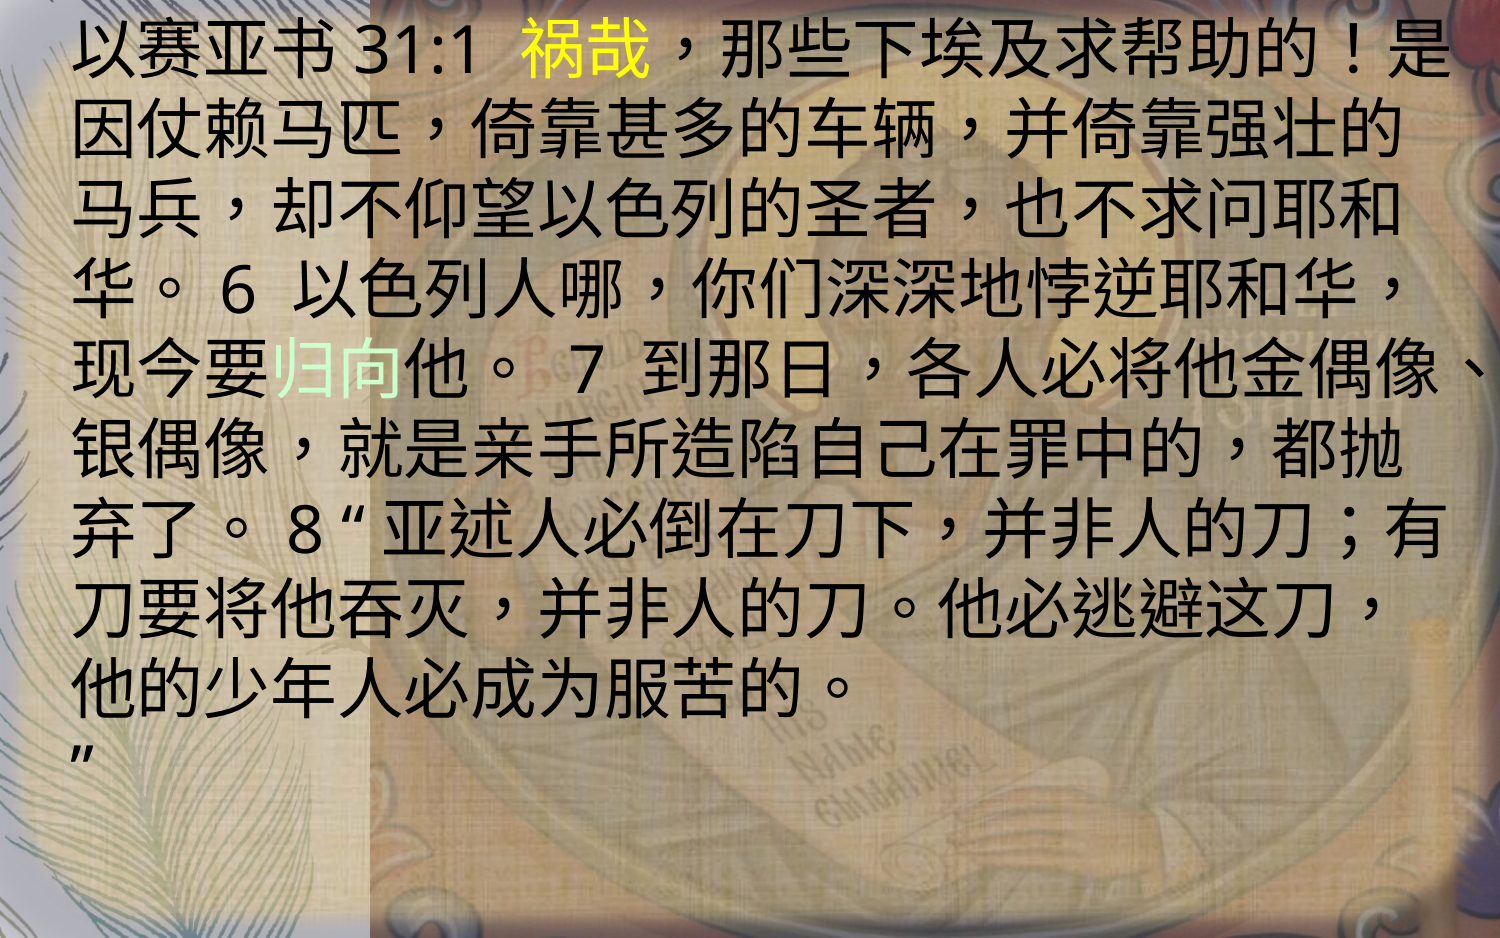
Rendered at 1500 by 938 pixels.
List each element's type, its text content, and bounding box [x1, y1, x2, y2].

picture [0, 0, 1500, 938]
text_box 以赛亚书31:1 祸哉，那些下埃及求帮助的！是因仗赖马匹，倚靠甚多的车辆，并倚靠强壮的马兵，却不仰望以色列的圣者，也不求问耶和华。6 以色列人哪，你们深深地悖逆耶和华，现今要归向他。 7 到那日，各人必将他金偶像、银偶像，就是亲手所造陷自己在罪中的，都抛弃了。8 “亚述人必倒在刀下，并非人的刀；有刀要将他吞灭，并非人的刀。他必逃避这刀，他的少年人必成为服苦的。 ” [55, 0, 1470, 815]
